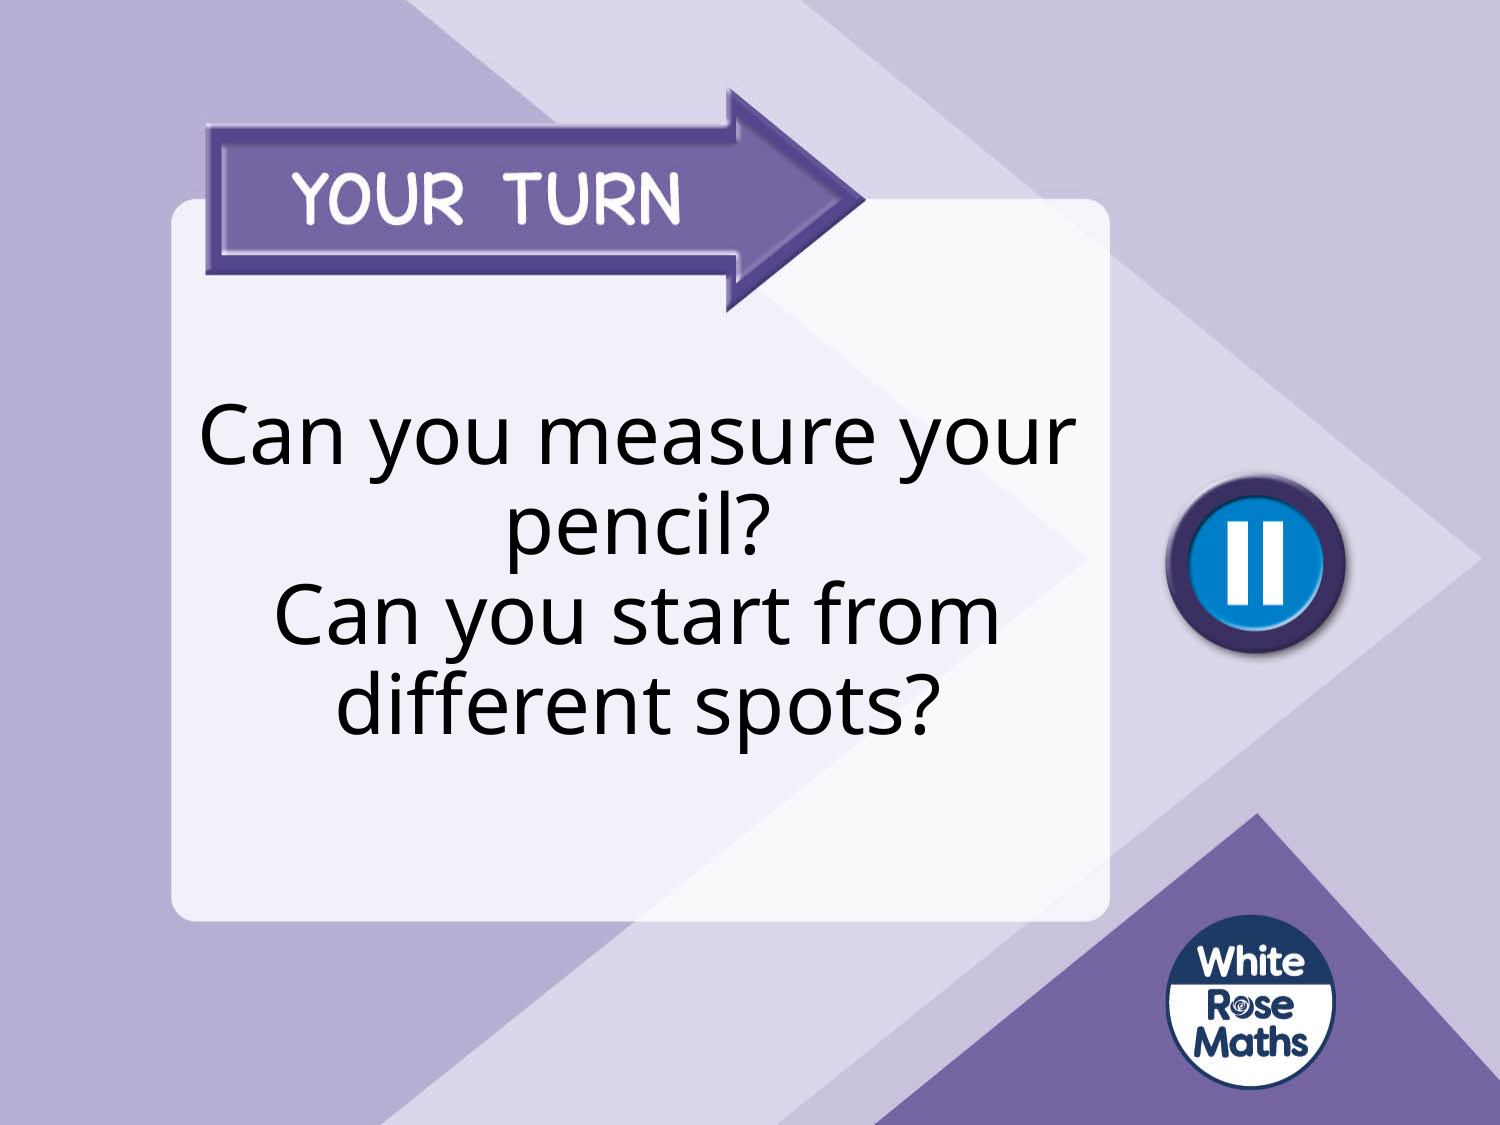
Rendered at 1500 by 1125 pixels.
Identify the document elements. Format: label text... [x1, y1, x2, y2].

picture [0, 0, 1500, 1125]
title Can you measure your pencil? Can you start from different spots? [170, 326, 1106, 820]
